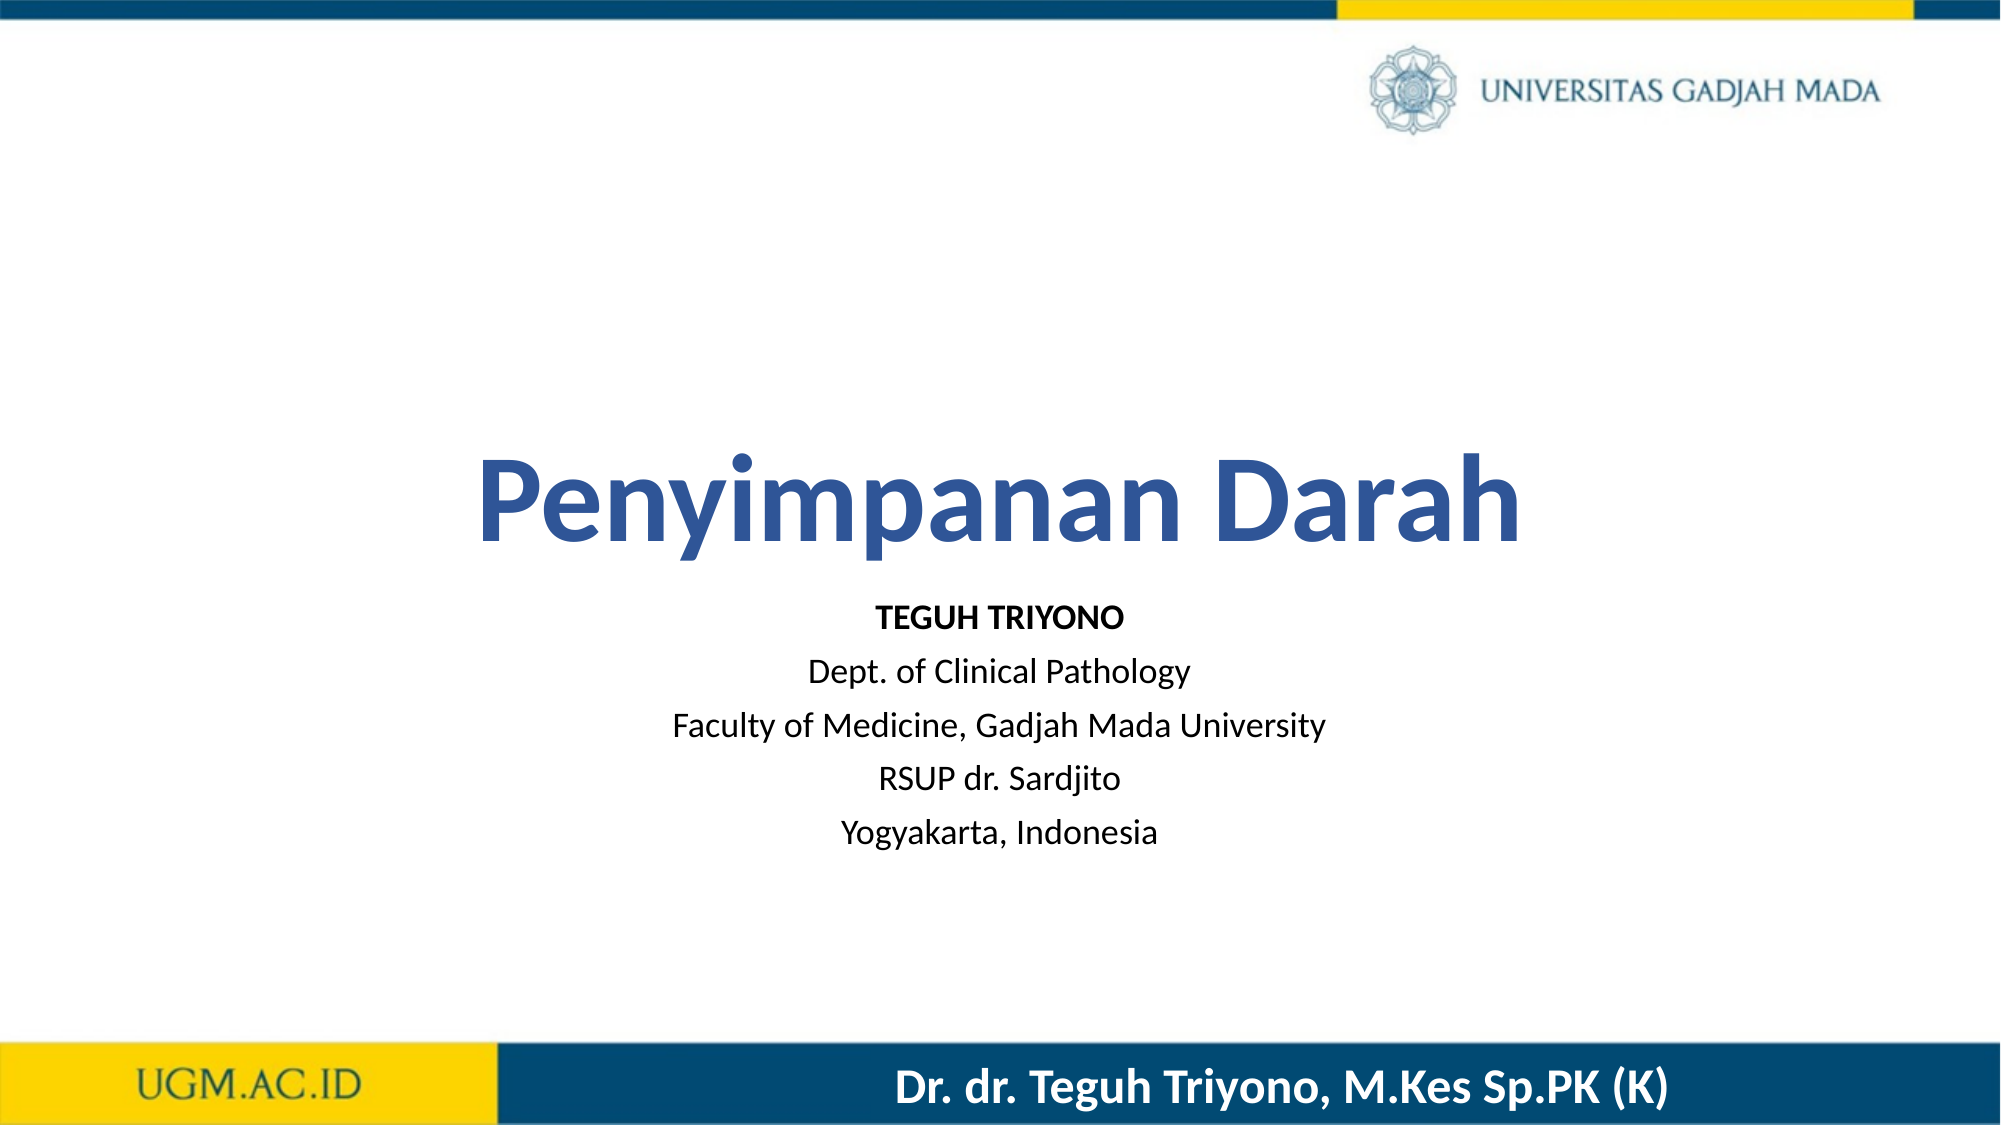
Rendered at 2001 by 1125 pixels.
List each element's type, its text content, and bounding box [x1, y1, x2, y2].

title Penyimpanan Darah [249, 184, 1750, 576]
subtitle TEGUH TRIYONO Dept. of Clinical Pathology Faculty of Medicine, Gadjah Mada University RSUP dr. Sardjito Yogyakarta, Indonesia [249, 590, 1750, 863]
picture [0, 0, 2001, 1125]
footer Dr. dr. Teguh Triyono, M.Kes Sp.PK (K) [662, 1053, 1903, 1114]
